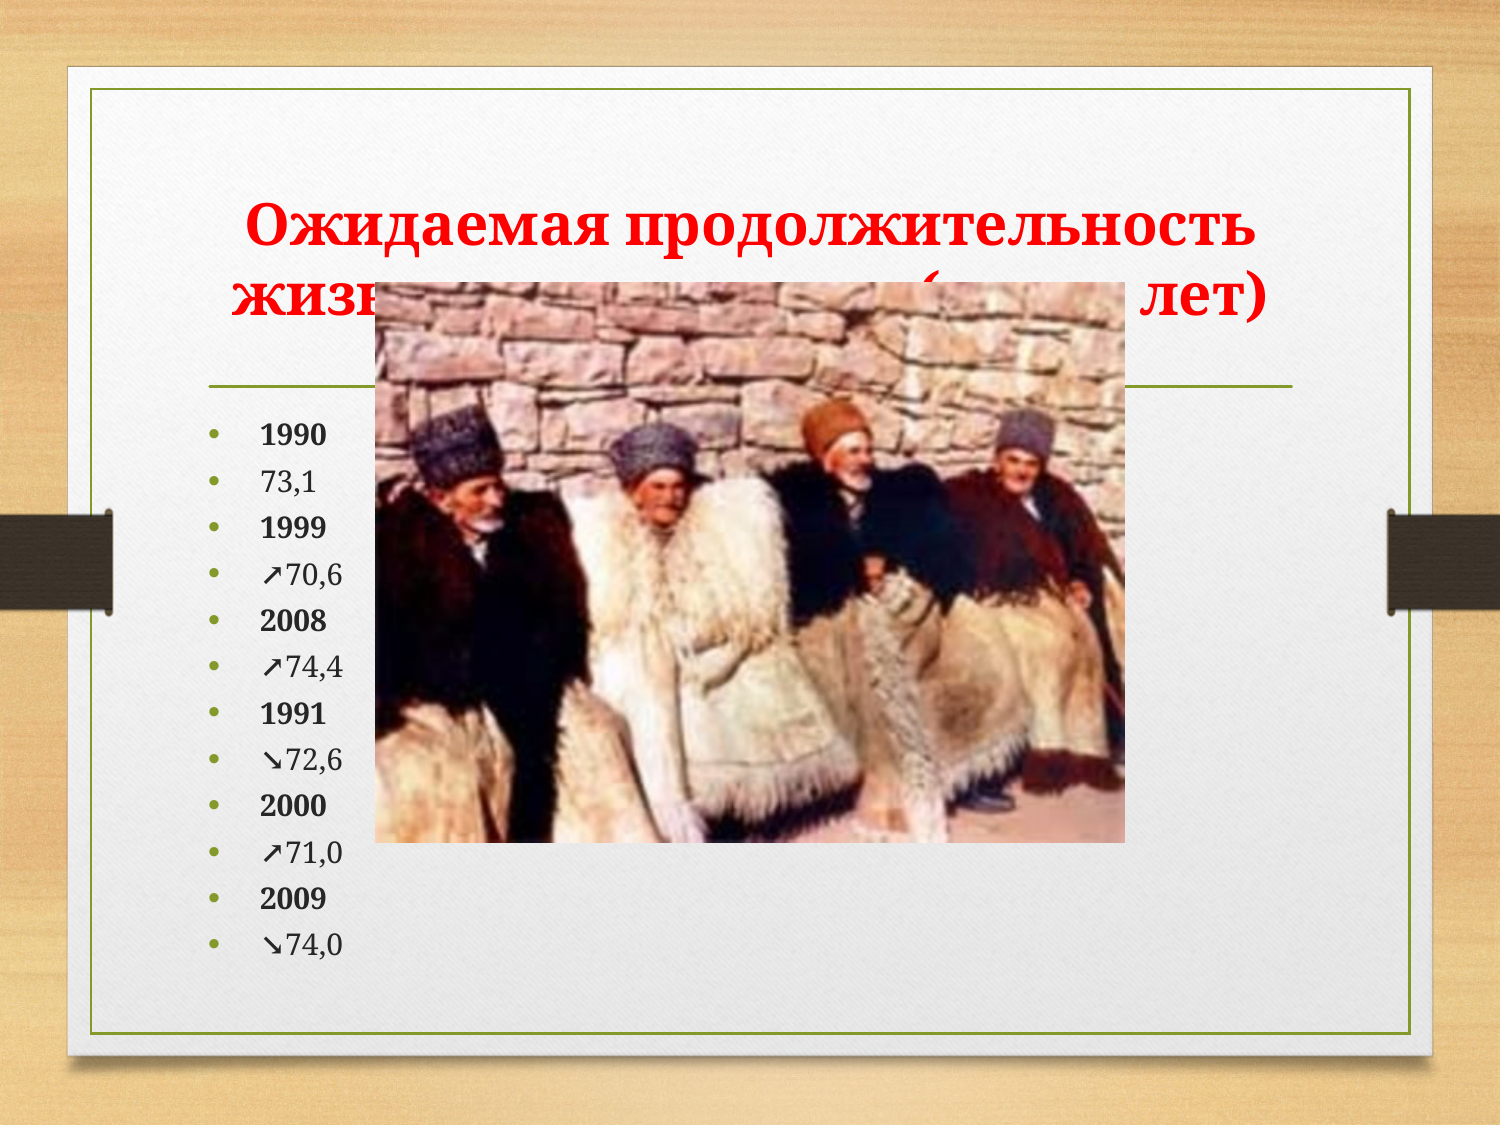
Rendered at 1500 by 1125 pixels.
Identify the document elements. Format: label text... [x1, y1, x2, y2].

list 1990 73,1 1999 ↗70,6 2008 ↗74,4 1991 ↘72,6 2000 ↗71,0 2009 ↘74,0 [193, 408, 1309, 974]
picture [0, 0, 1500, 1125]
title Ожидаемая продолжительность жизни при рождении (число лет) [193, 150, 1309, 365]
